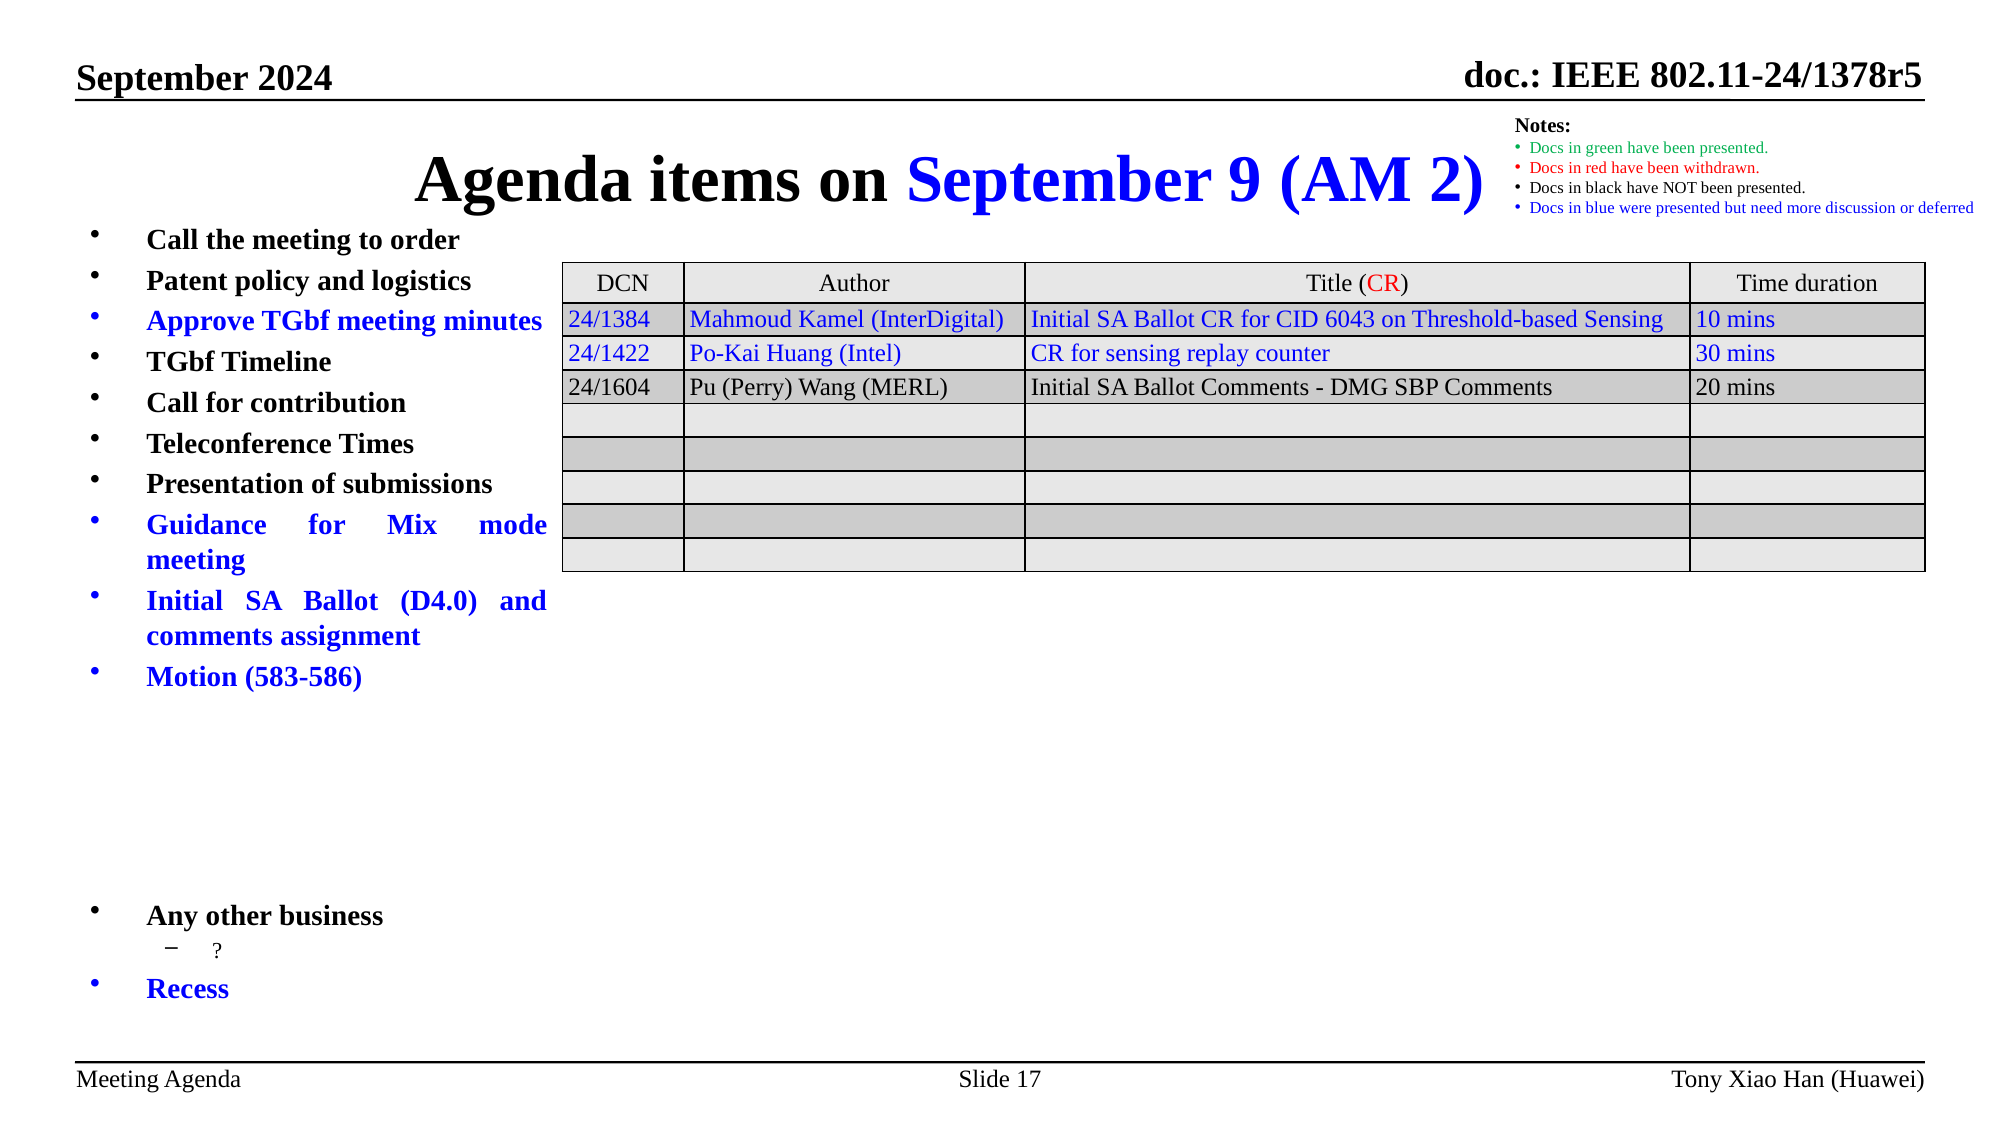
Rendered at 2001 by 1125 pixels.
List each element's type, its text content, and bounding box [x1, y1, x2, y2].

table_cell 20 mins [1691, 371, 1924, 403]
table_cell [1691, 472, 1924, 503]
table_cell [685, 472, 1024, 503]
table_cell [1026, 438, 1689, 470]
table_header DCN [563, 263, 683, 302]
table_cell Pu (Perry) Wang (MERL) [685, 371, 1024, 403]
table_cell [685, 505, 1024, 537]
table_cell [1691, 404, 1924, 436]
table_cell [563, 539, 683, 571]
text_box Agenda items on September 9 (AM 2) [262, 87, 1638, 262]
table_cell [1026, 505, 1689, 537]
table_cell [685, 438, 1024, 470]
table_cell Po-Kai Huang (Intel) [685, 337, 1024, 369]
table_cell Mahmoud Kamel (InterDigital) [685, 304, 1024, 335]
table_cell [1026, 472, 1689, 503]
table_cell [685, 404, 1024, 436]
table_cell [685, 539, 1024, 571]
table_cell [1026, 404, 1689, 436]
table_cell 24/1384 [563, 304, 683, 335]
table_cell Initial SA Ballot Comments - DMG SBP Comments [1026, 371, 1689, 403]
table_cell [1691, 438, 1924, 470]
table_cell [563, 438, 683, 470]
table_cell 10 mins [1691, 304, 1924, 335]
table_cell [563, 472, 683, 503]
table_cell 24/1604 [563, 371, 683, 403]
table_cell 30 mins [1691, 337, 1924, 369]
text_box Notes: Docs in green have been presented. Docs in red have been withdrawn. Docs in black have NOT been presented. Docs in blue were presented but need more discussion or deferred [1500, 104, 2000, 246]
text_box Call the meeting to order Patent policy and logistics Approve TGbf meeting minutes TGbf Timeline Call for contribution Teleconference Times Presentation of submissions Guidance for Mix mode meeting Initial SA Ballot (D4.0) and comments assignment Motion (583-586) Any other business ? Recess [75, 212, 563, 1058]
table_cell 24/1422 [563, 337, 683, 369]
table_cell [1691, 505, 1924, 537]
table_cell CR for sensing replay counter [1026, 337, 1689, 369]
table_header Time duration [1691, 263, 1924, 302]
table_cell [563, 404, 683, 436]
table_cell [1026, 539, 1689, 571]
table_cell Initial SA Ballot CR for CID 6043 on Threshold-based Sensing [1026, 304, 1689, 335]
table_cell [1691, 539, 1924, 571]
table_header Title (CR) [1026, 263, 1689, 302]
table_header Author [685, 263, 1024, 302]
table_cell [563, 505, 683, 537]
